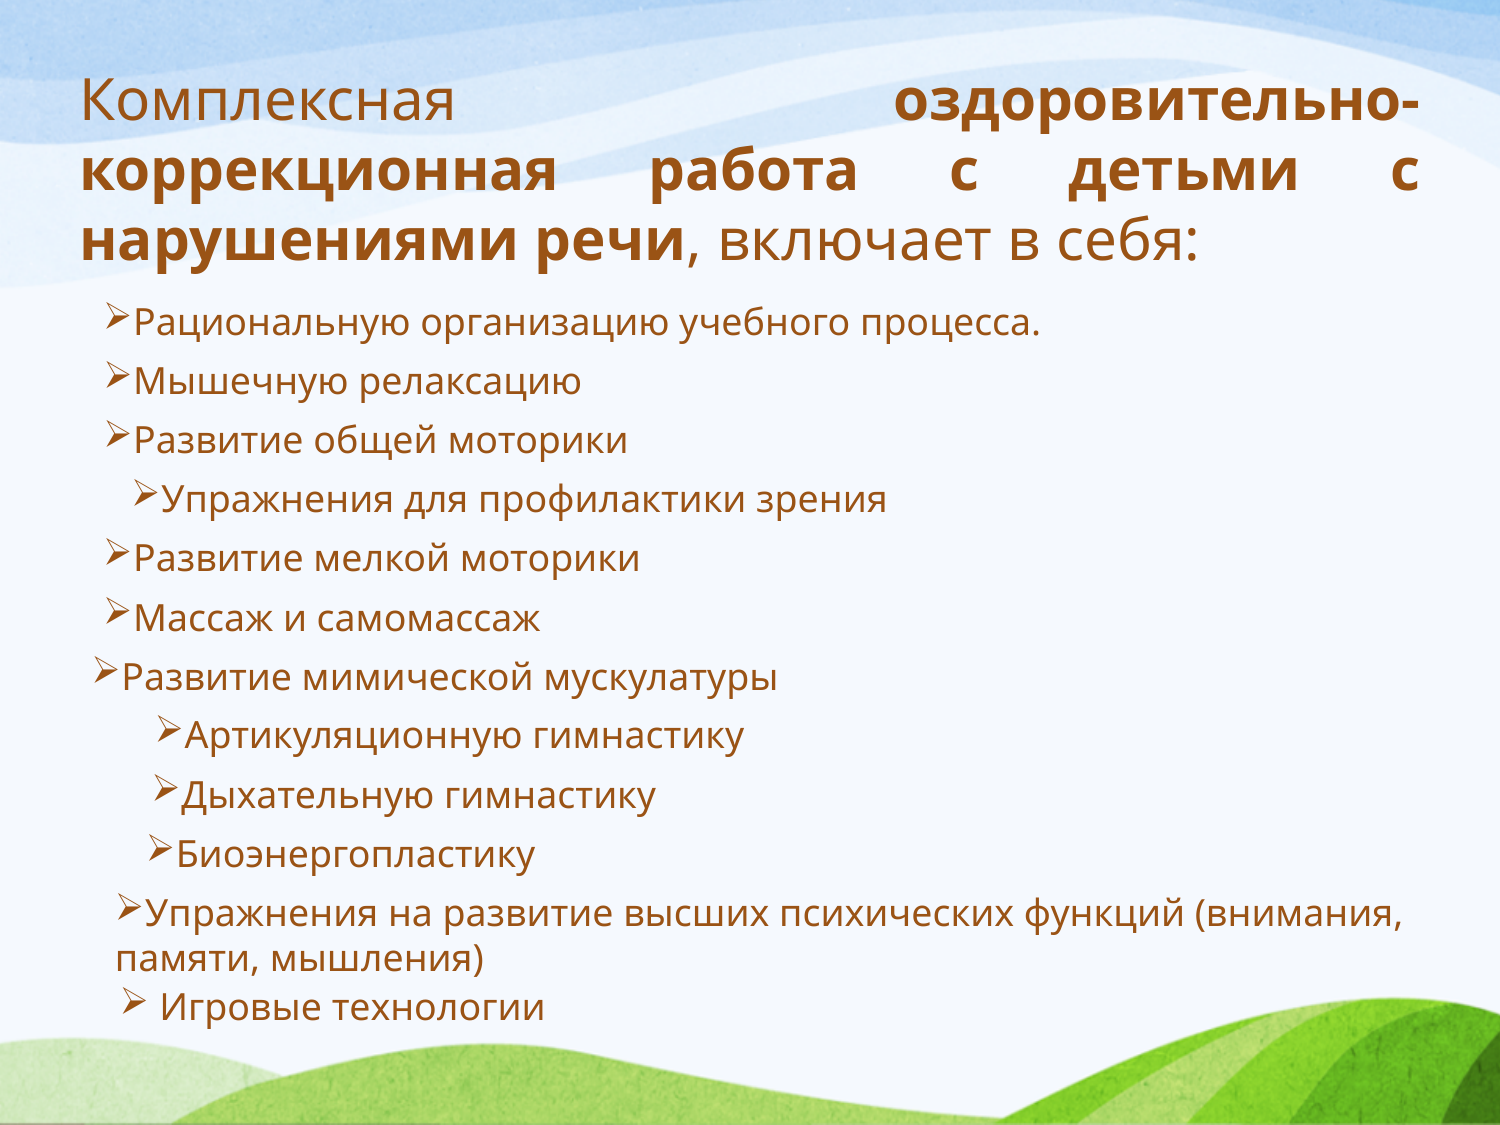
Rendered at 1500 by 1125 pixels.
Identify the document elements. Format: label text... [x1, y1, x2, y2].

text_box Игровые технологии [104, 975, 561, 1036]
text_box Развитие мелкой моторики [88, 527, 839, 586]
text_box Дыхательную гимнастику [136, 763, 672, 823]
text_box Биоэнергопластику [131, 822, 561, 881]
text_box Упражнения для профилактики зрения [116, 467, 914, 528]
text_box Мышечную релаксацию [88, 349, 1459, 410]
text_box Массаж и самомассаж [88, 586, 839, 645]
text_box Комплексная оздоровительно-коррекционная работа с детьми с нарушениями речи, включает в себя: [64, 54, 1436, 360]
text_box Рациональную организацию учебного процесса. [88, 290, 1270, 349]
text_box Упражнения на развитие высших психических функций (внимания, памяти, мышления) [100, 881, 1459, 987]
picture [0, 0, 1500, 1125]
text_box Развитие общей моторики [88, 408, 1149, 469]
text_box Развитие мимической мускулатуры [76, 645, 1376, 705]
text_box Артикуляционную гимнастику [139, 704, 770, 764]
